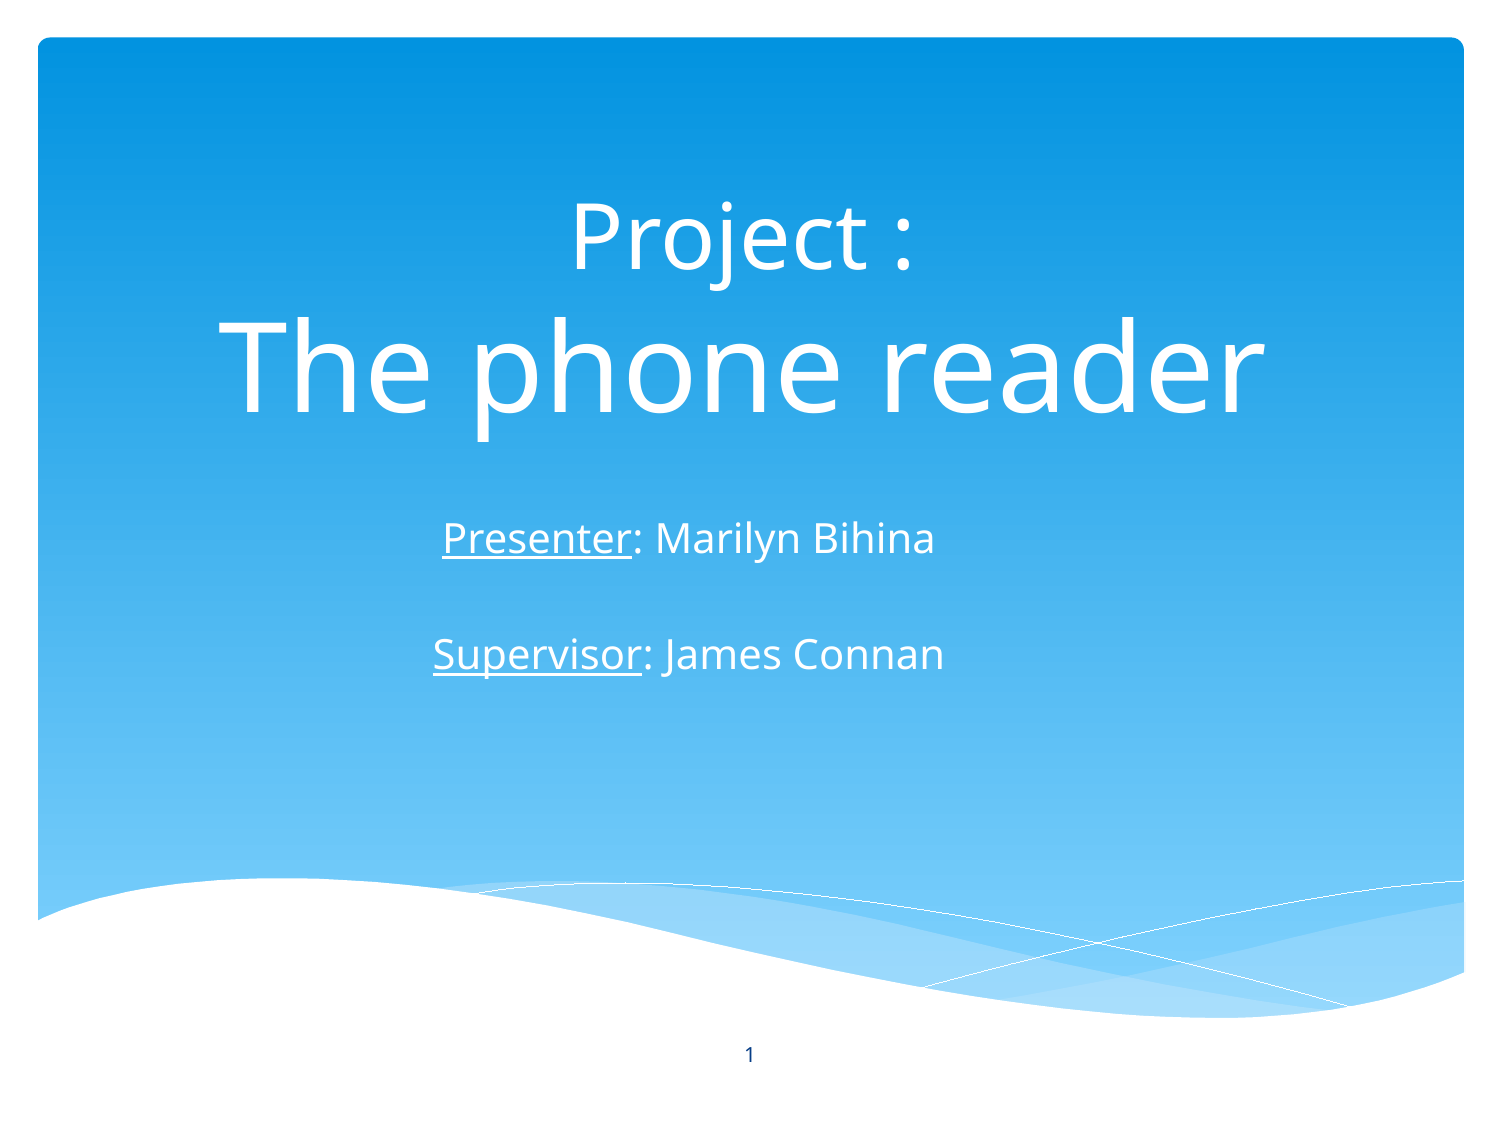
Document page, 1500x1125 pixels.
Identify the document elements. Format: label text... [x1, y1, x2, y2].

slide_number 1 [654, 1025, 846, 1086]
subtitle Presenter: Marilyn Bihina Supervisor: James Connan [164, 503, 1214, 886]
title Project : The phone reader [105, 82, 1381, 446]
